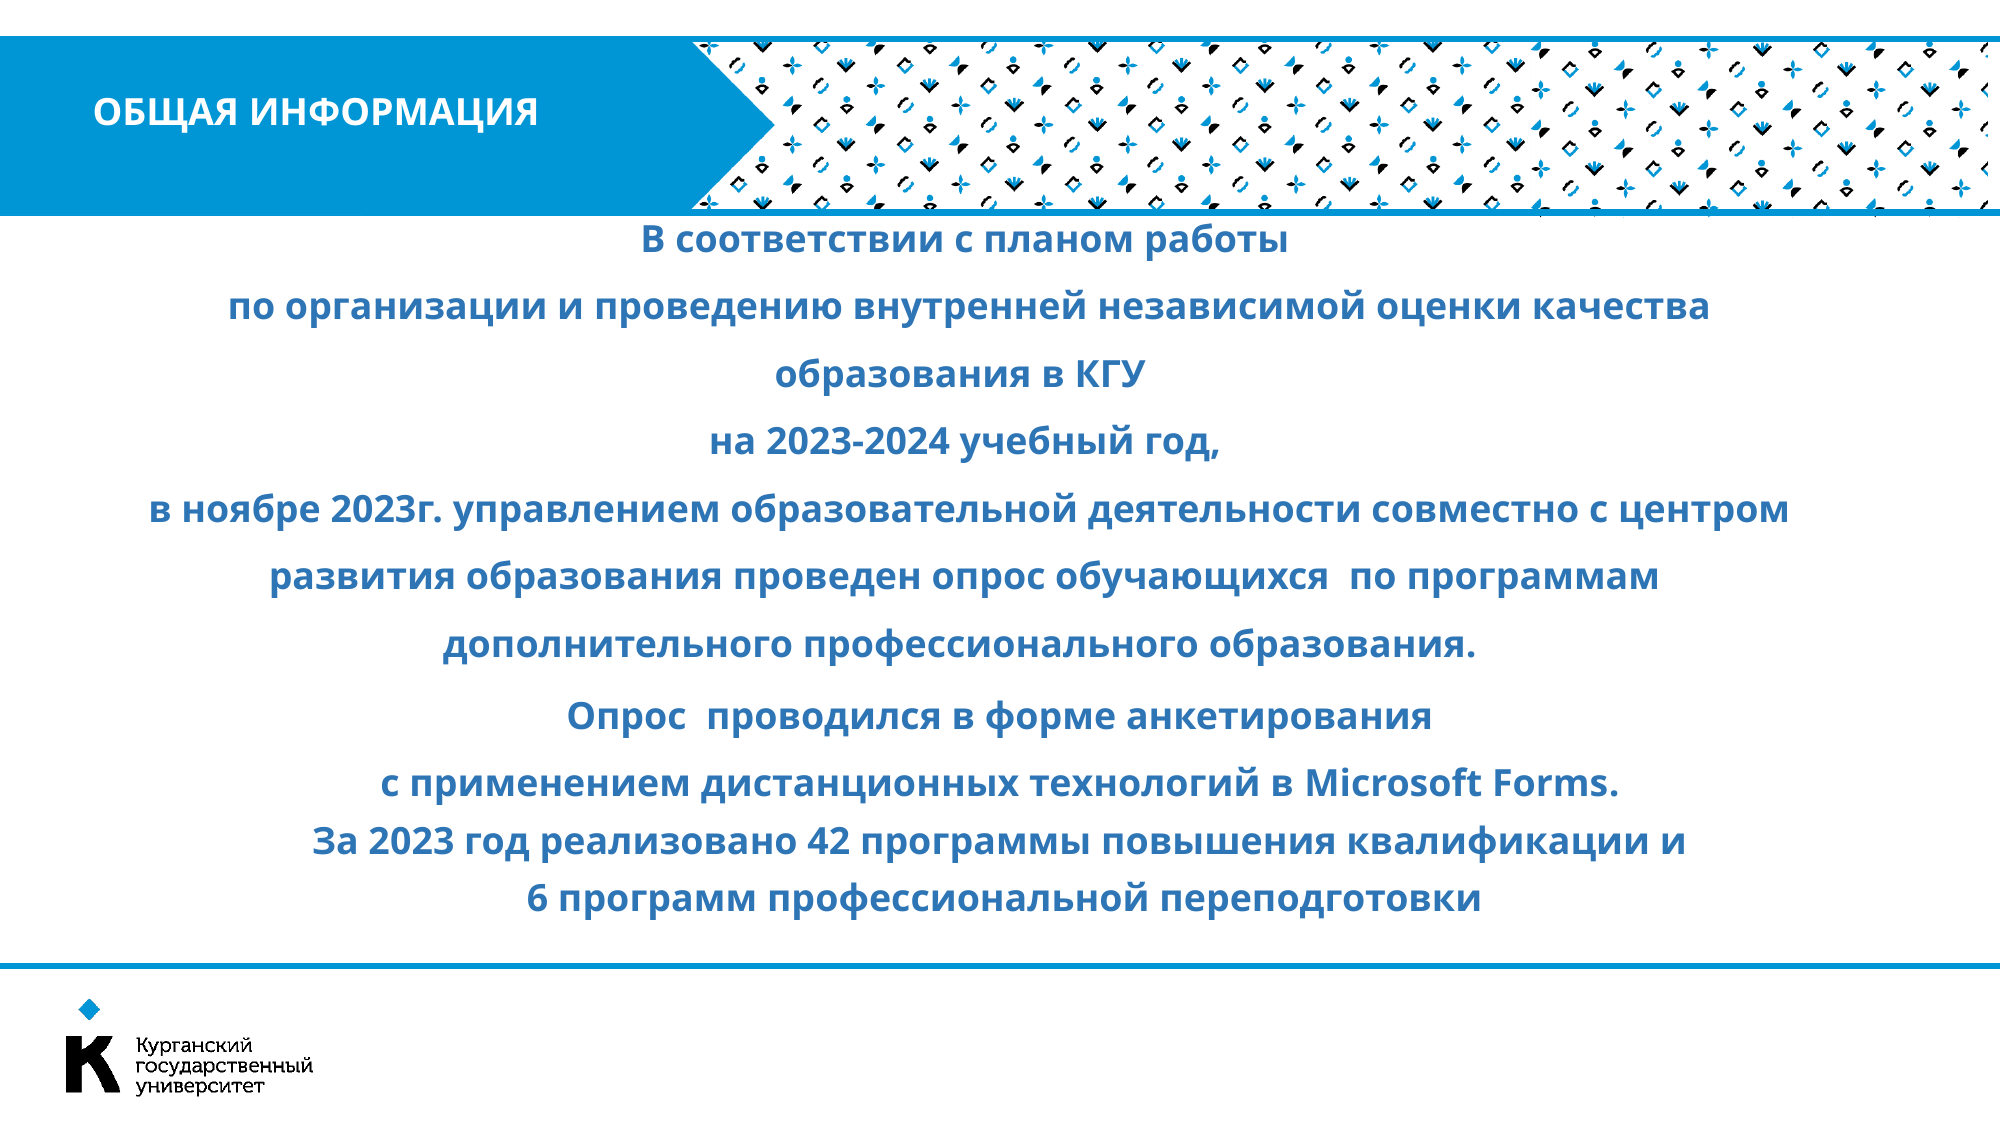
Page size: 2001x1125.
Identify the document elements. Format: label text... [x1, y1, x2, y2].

picture [216, 99, 235, 124]
picture [343, 98, 367, 125]
picture [283, 99, 304, 124]
picture [63, 995, 314, 1099]
text_box В соответствии с планом работы по организации и проведению внутренней независимой оценки качества образования в КГУ на 2023-2024 учебный год, в ноябре 2023г. управлением образовательной деятельности совместно с центром развития образования проведен опрос обучающихся по программам дополнительного профессионального образования. [102, 276, 1828, 661]
picture [126, 99, 144, 124]
picture [397, 99, 425, 124]
picture [374, 99, 391, 124]
picture [95, 98, 120, 125]
picture [488, 99, 511, 124]
picture [516, 99, 535, 124]
picture [430, 99, 453, 124]
picture [253, 99, 276, 124]
picture [150, 99, 212, 132]
picture [459, 99, 483, 132]
text_box Опрос проводился в форме анкетирования с применением дистанционных технологий в Microsoft Forms. За 2023 год реализовано 42 программы повышения квалификации и 6 программ профессиональной переподготовки [53, 661, 1947, 927]
picture [310, 98, 338, 125]
picture [694, 43, 1988, 208]
